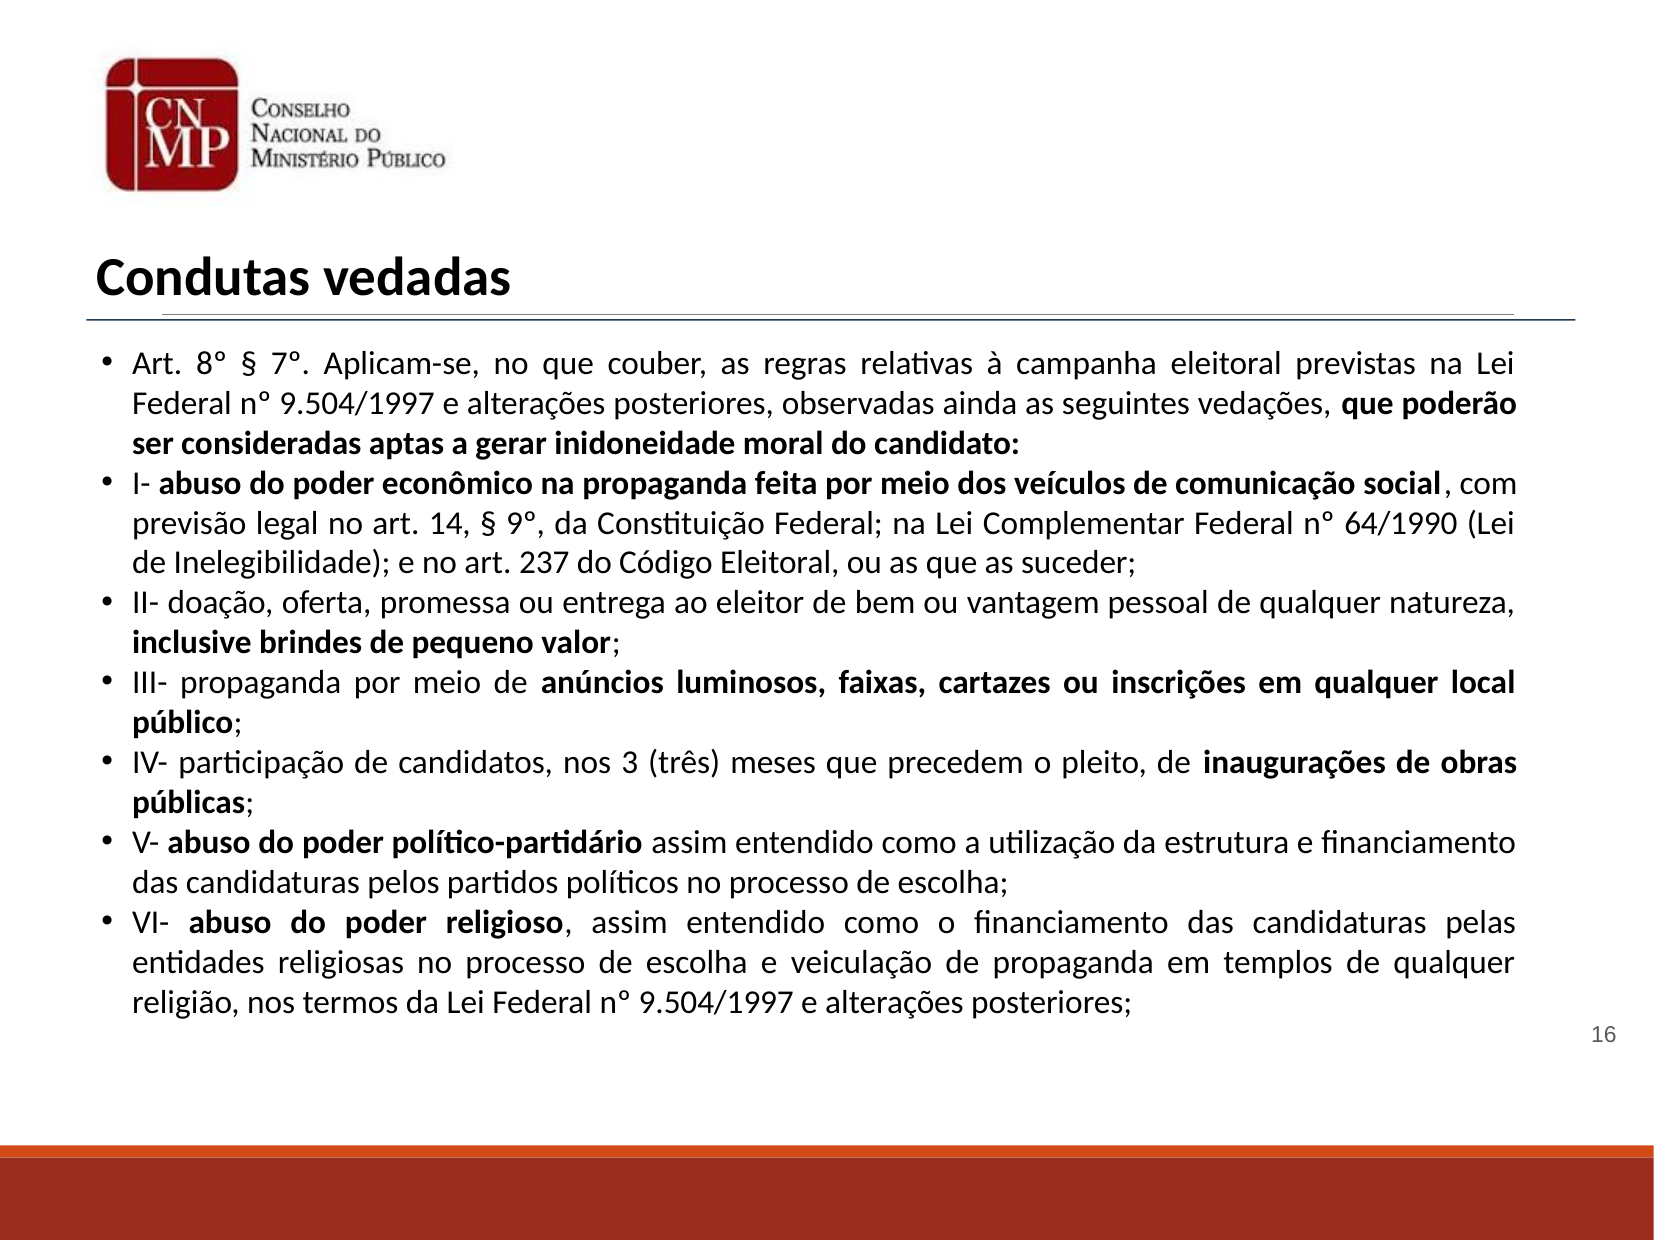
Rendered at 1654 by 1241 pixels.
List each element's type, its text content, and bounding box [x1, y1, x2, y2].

picture [78, 30, 475, 221]
text_box Art. 8º § 7º. Aplicam-se, no que couber, as regras relativas à campanha eleitoral previstas na Lei Federal nº 9.504/1997 e alterações posteriores, observadas ainda as seguintes vedações, que poderão ser consideradas aptas a gerar inidoneidade moral do candidato: I- abuso do poder econômico na propaganda feita por meio dos veículos de comunicação social, com previsão legal no art. 14, § 9º, da Constituição Federal; na Lei Complementar Federal nº 64/1990 (Lei de Inelegibilidade); e no art. 237 do Código Eleitoral, ou as que as suceder; II- doação, oferta, promessa ou entrega ao eleitor de bem ou vantagem pessoal de qualquer natureza, inclusive brindes de pequeno valor; III- propaganda por meio de anúncios luminosos, faixas, cartazes ou inscrições em qualquer local público; IV- participação de candidatos, nos 3 (três) meses que precedem o pleito, de inaugurações de obras públicas; V- abuso do poder político-partidário assim entendido como a utilização da estrutura e financiamento das candidaturas pelos partidos políticos no processo de escolha; VI- abuso do poder religioso, assim entendido como o financiamento das candidaturas pelas entidades religiosas no processo de escolha e veiculação de propaganda em templos de qualquer religião, nos termos da Lei Federal nº 9.504/1997 e alterações posteriores; [86, 333, 1533, 1028]
text_box Condutas vedadas [81, 223, 1571, 306]
text_box 16 [1532, 998, 1632, 1070]
